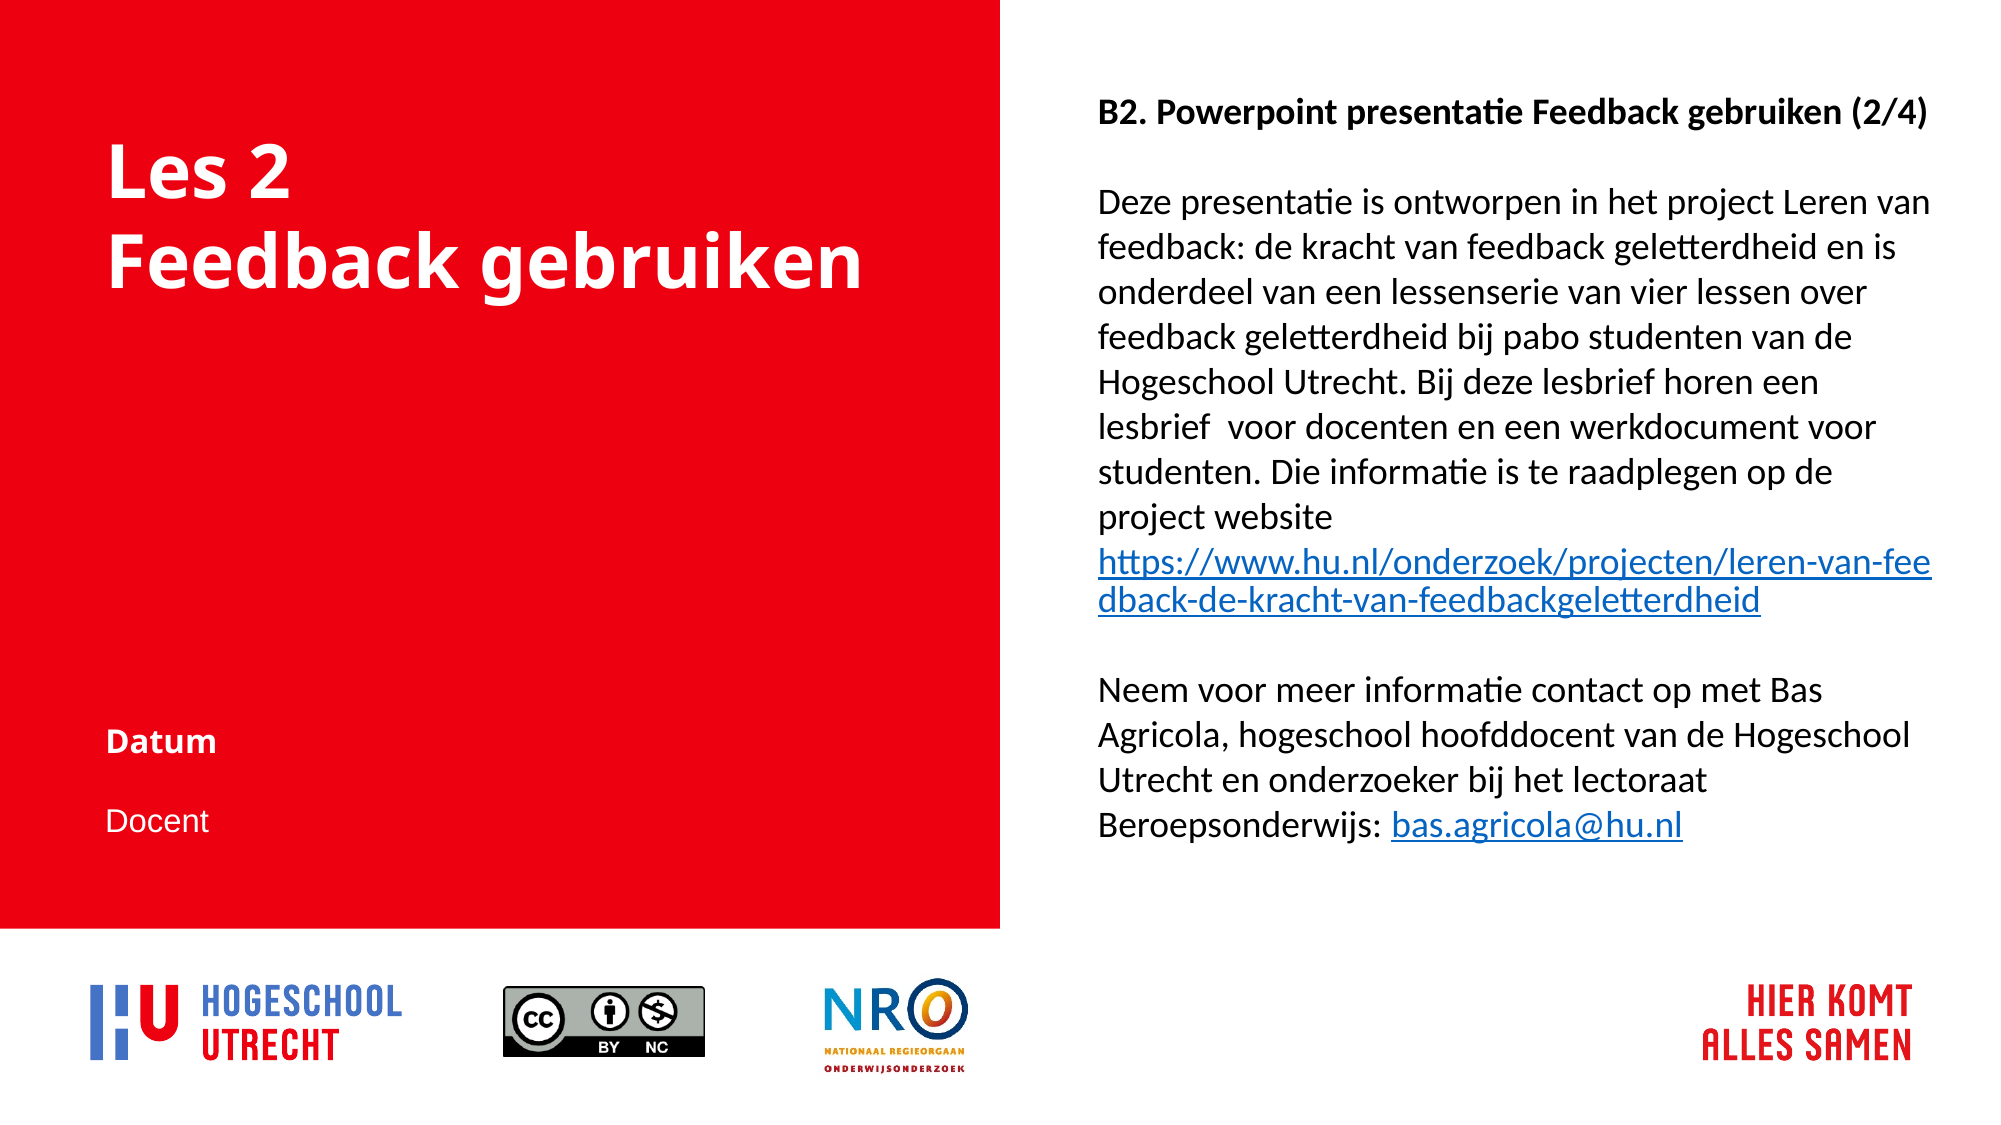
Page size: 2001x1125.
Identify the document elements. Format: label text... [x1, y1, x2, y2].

picture [1703, 995, 1912, 1062]
list Docent [90, 796, 917, 939]
subtitle Datum [90, 717, 917, 778]
text_box B2. Powerpoint presentatie Feedback gebruiken (2/4) Deze presentatie is ontworpen in het project Leren van feedback: de kracht van feedback geletterdheid en is onderdeel van een lessenserie van vier lessen over feedback geletterdheid bij pabo studenten van de Hogeschool Utrecht. Bij deze lesbrief horen een lesbrief voor docenten en een werkdocument voor studenten. Die informatie is te raadplegen op de project website https://www.hu.nl/onderzoek/projecten/leren-van-feedback-de-kracht-van-feedbackgeletterdheid Neem voor meer informatie contact op met Bas Agricola, hogeschool hoofddocent van de Hogeschool Utrecht en onderzoeker bij het lectoraat Beroepsonderwijs: bas.agricola@hu.nl [1083, 79, 1950, 995]
picture [804, 961, 983, 1092]
picture [503, 986, 705, 1058]
title Les 2 Feedback gebruiken [90, 115, 917, 599]
